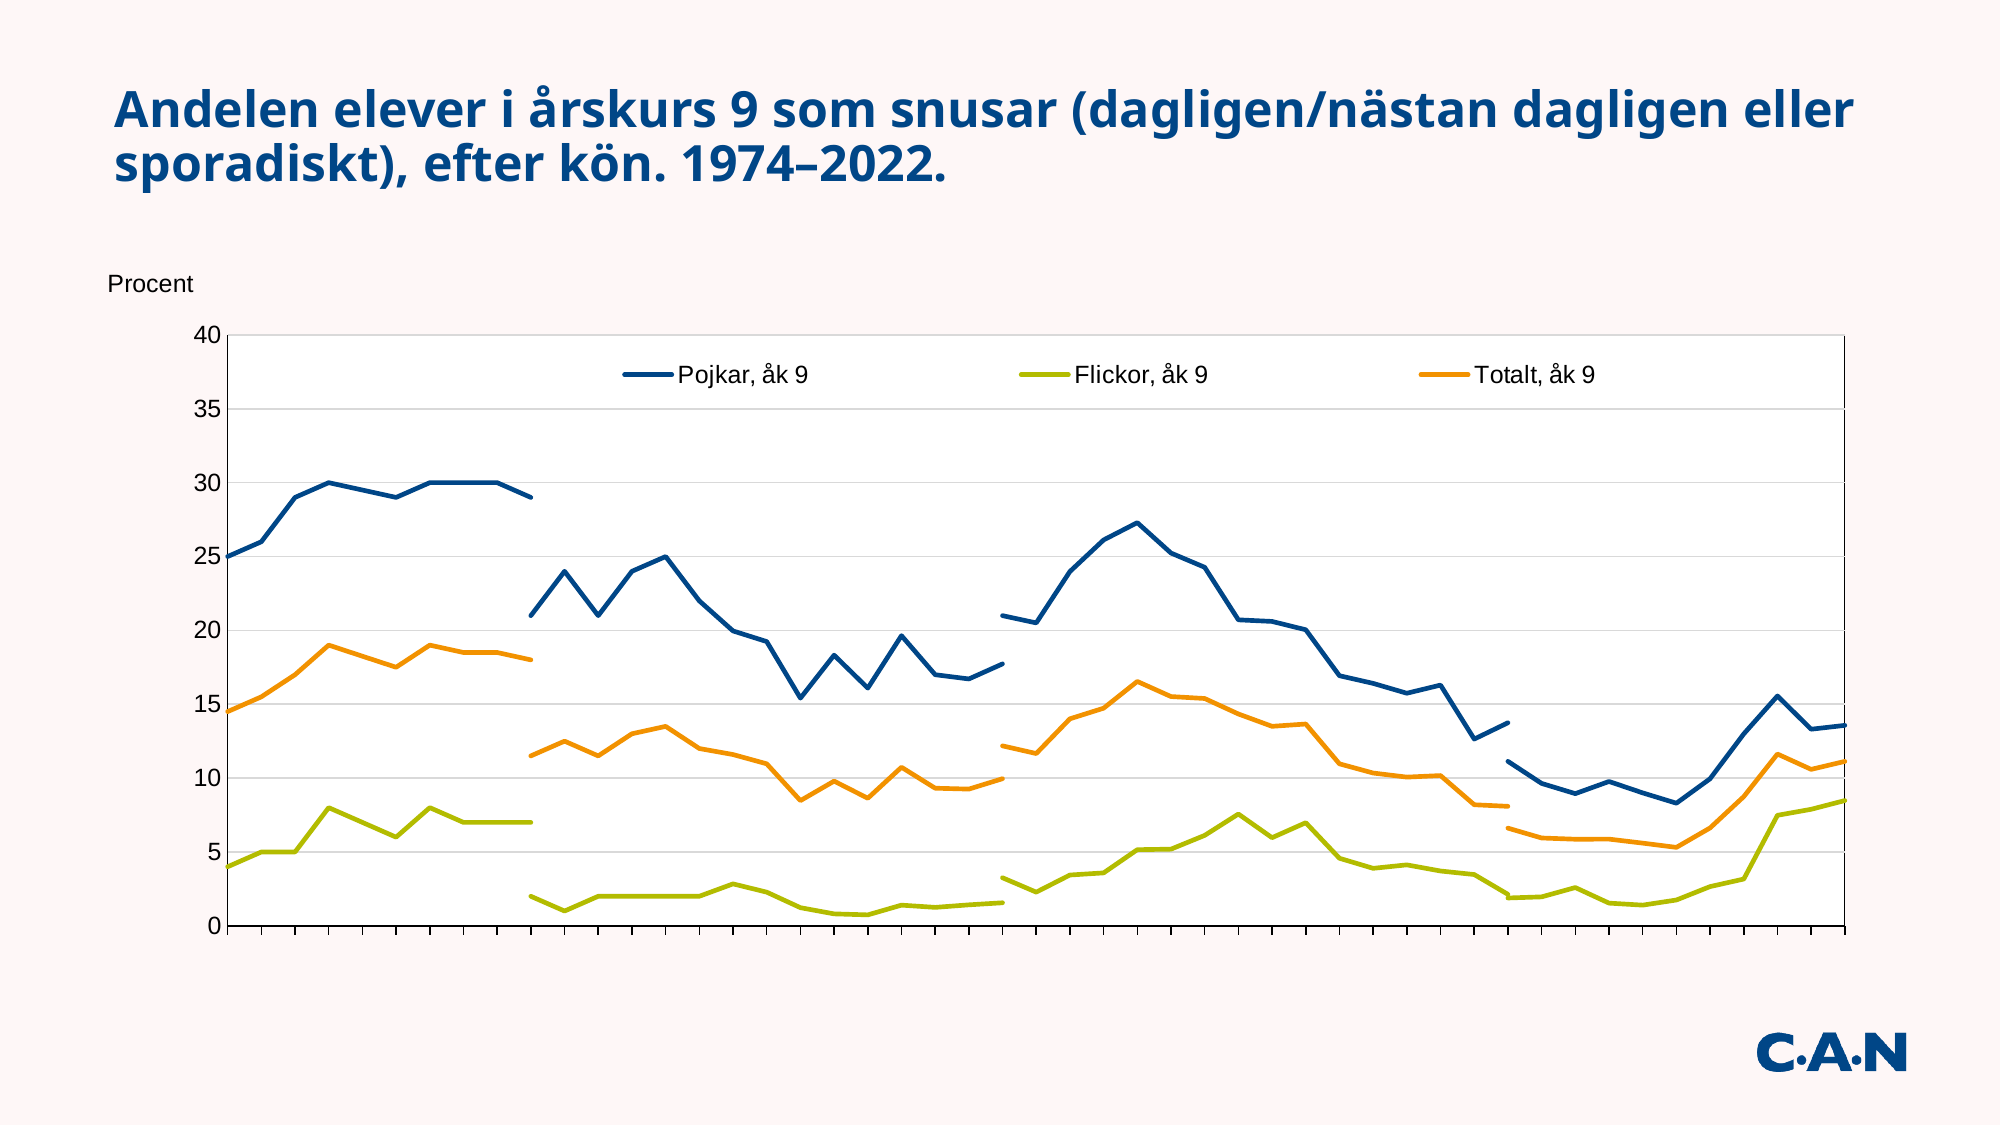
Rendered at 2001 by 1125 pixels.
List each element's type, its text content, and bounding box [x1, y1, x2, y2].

title Andelen elever i årskurs 9 som snusar (dagligen/nästan dagligen eller sporadiskt), efter kön. 1974–2022. [99, 45, 1900, 233]
chart [99, 262, 1900, 997]
picture [1756, 1032, 1907, 1072]
